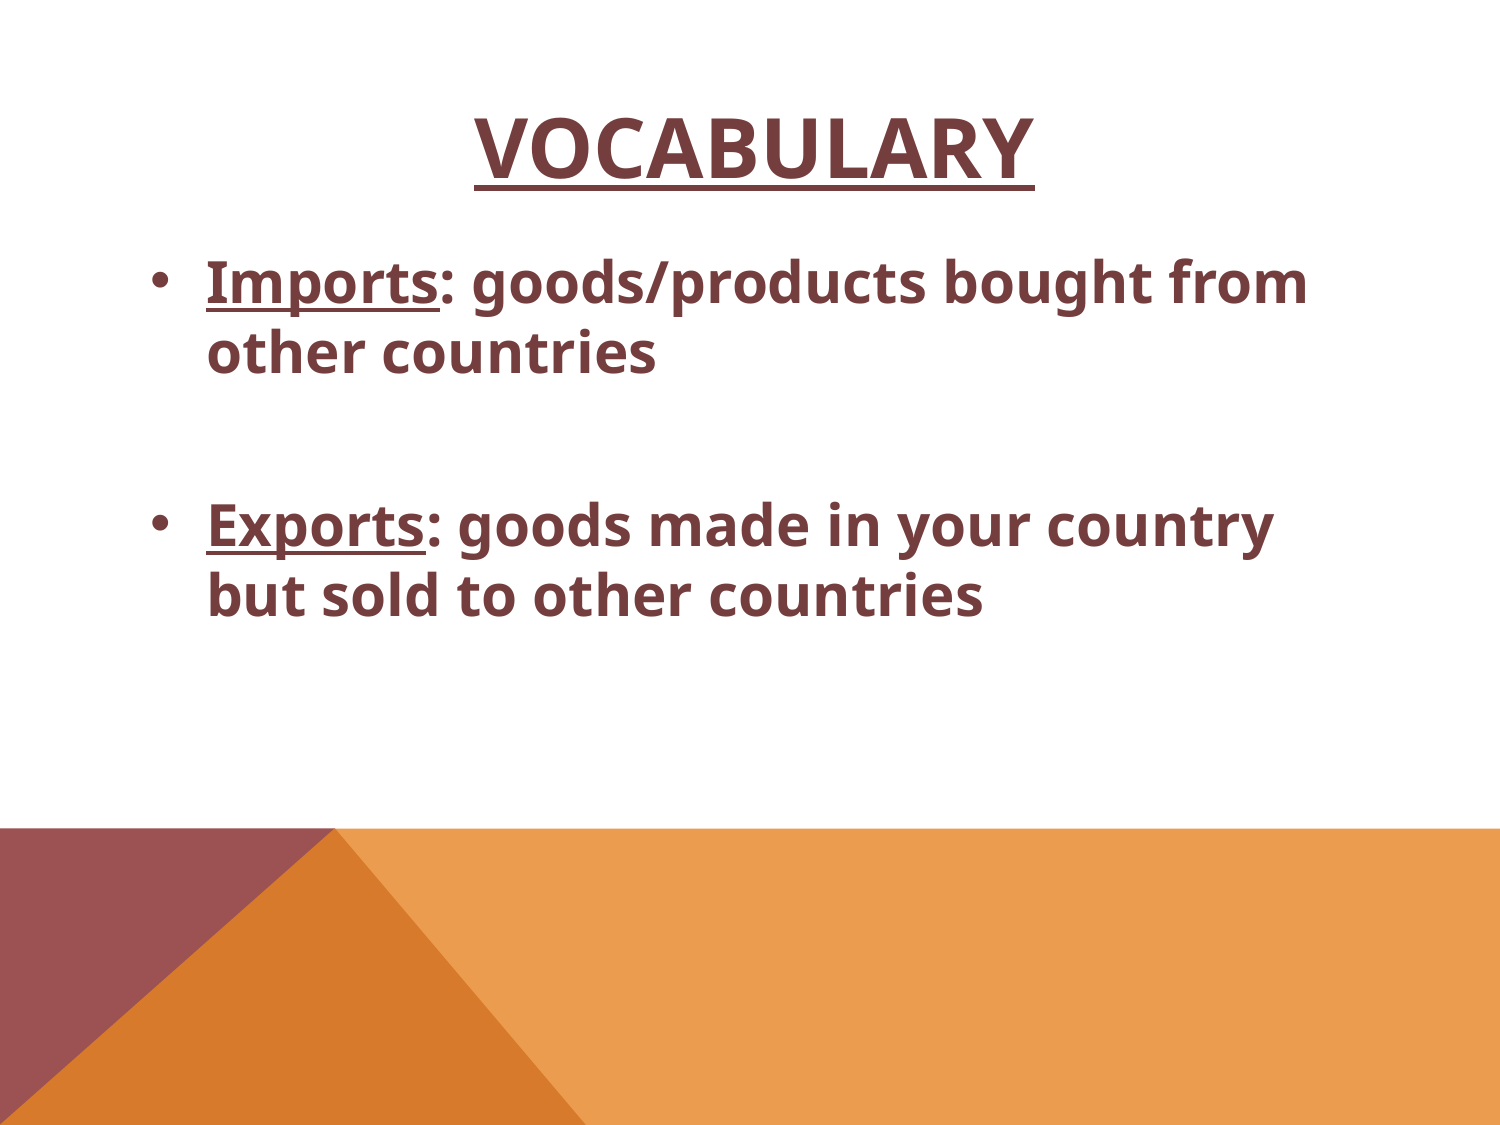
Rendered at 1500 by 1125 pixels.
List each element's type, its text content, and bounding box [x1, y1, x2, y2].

title Vocabulary [137, 99, 1372, 190]
list Imports: goods/products bought from other countries Exports: goods made in your country but sold to other countries [135, 237, 1369, 768]
